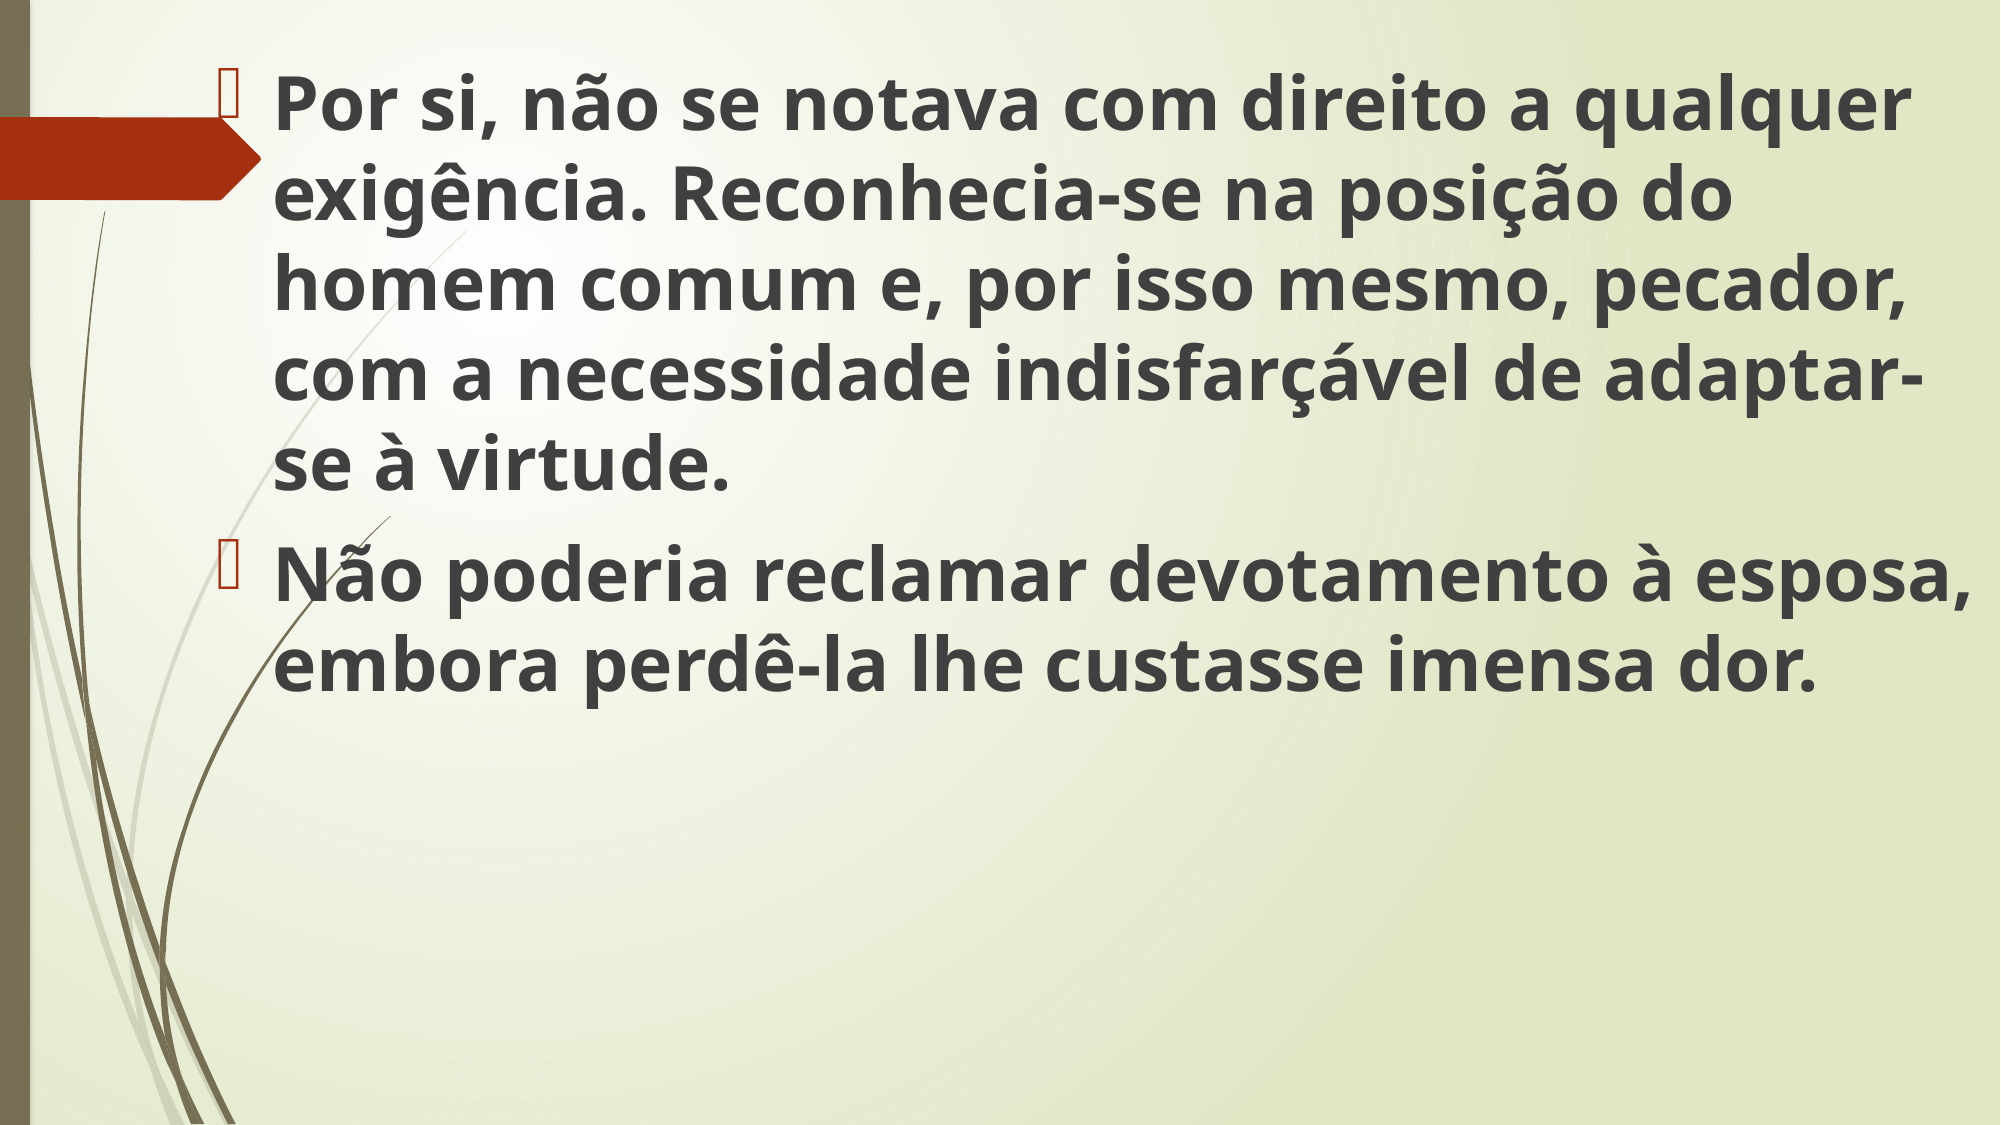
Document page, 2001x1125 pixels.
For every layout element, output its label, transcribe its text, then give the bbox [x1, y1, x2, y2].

list Por si, não se notava com direito a qualquer exigência. Reconhecia-se na posição do homem comum e, por isso mesmo, pecador, com a necessidade indisfarçável de adaptar-se à virtude. Não poderia reclamar devotamento à esposa, embora perdê-la lhe custasse imensa dor. [201, 0, 2000, 1125]
